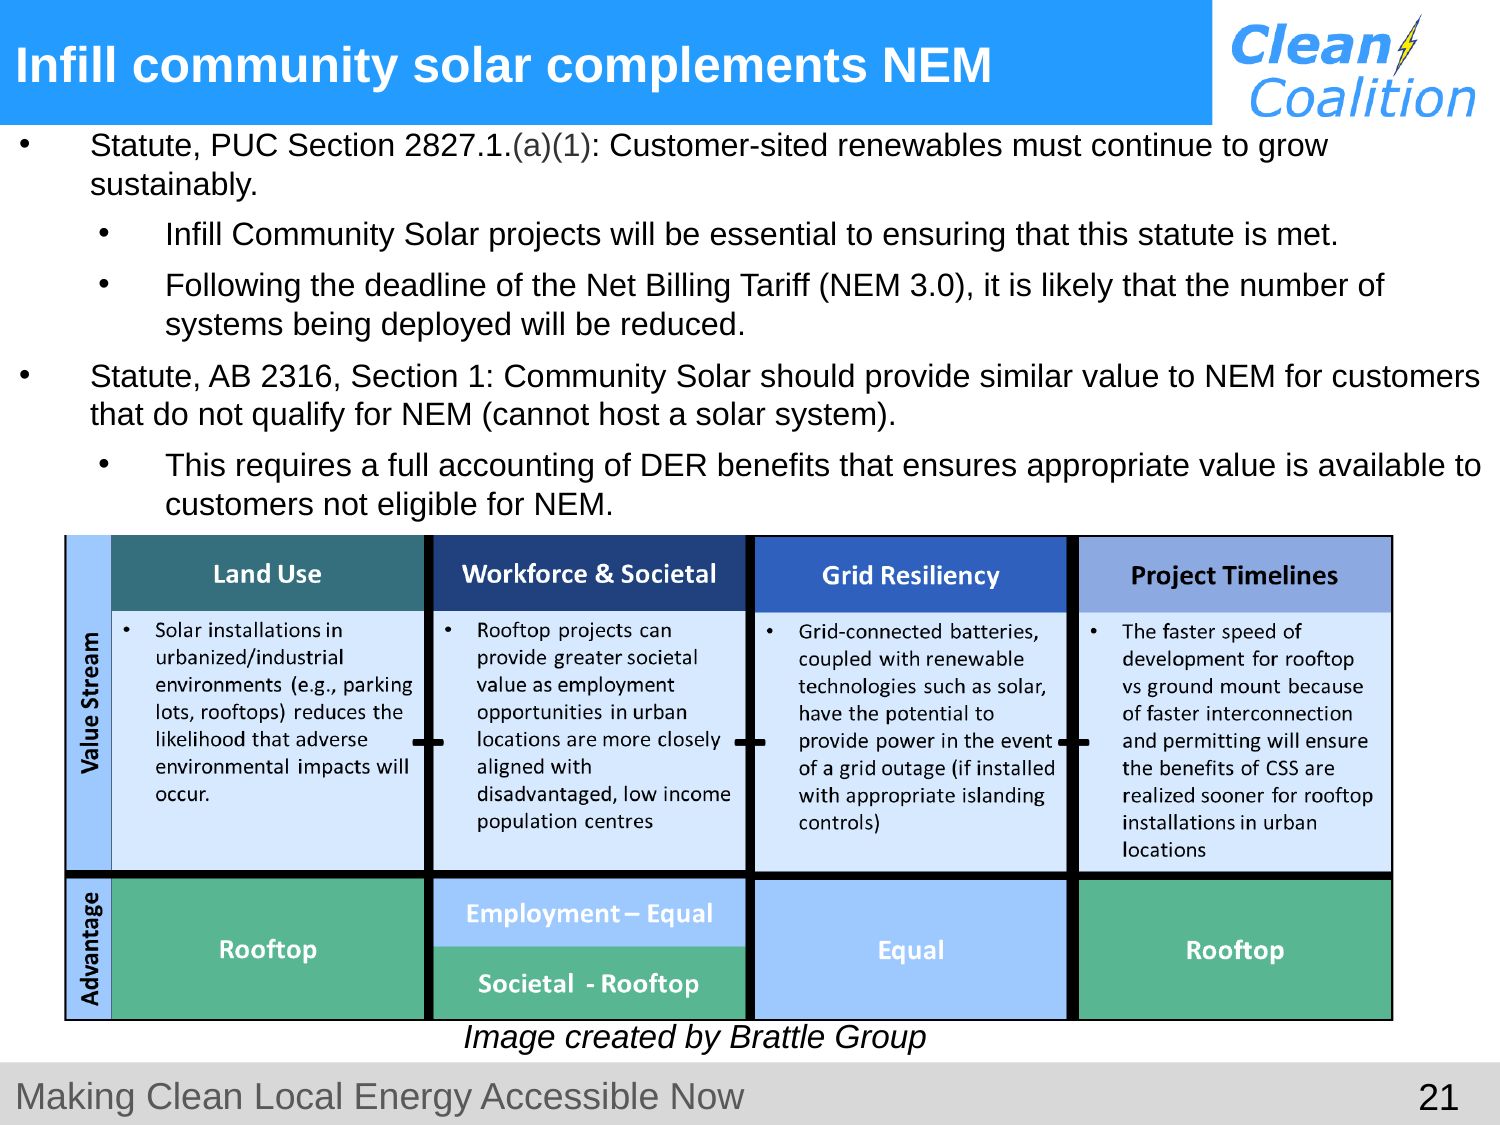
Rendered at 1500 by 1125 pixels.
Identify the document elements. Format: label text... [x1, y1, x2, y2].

picture [64, 535, 1394, 1021]
text_box Image created by Brattle Group [448, 1029, 1292, 1063]
picture [1232, 14, 1475, 116]
list Statute, PUC Section 2827.1.(a)(1): Customer-sited renewables must continue to grow sustainably. Infill Community Solar projects will be essential to ensuring that this statute is met. Following the deadline of the Net Billing Tariff (NEM 3.0), it is likely that the number of systems being deployed will be reduced. Statute, AB 2316, Section 1: Community Solar should provide similar value to NEM for customers that do not qualify for NEM (cannot host a solar system). This requires a full accounting of DER benefits that ensures appropriate value is available to customers not eligible for NEM. [0, 116, 1500, 555]
title Infill community solar complements NEM [0, 0, 1200, 116]
